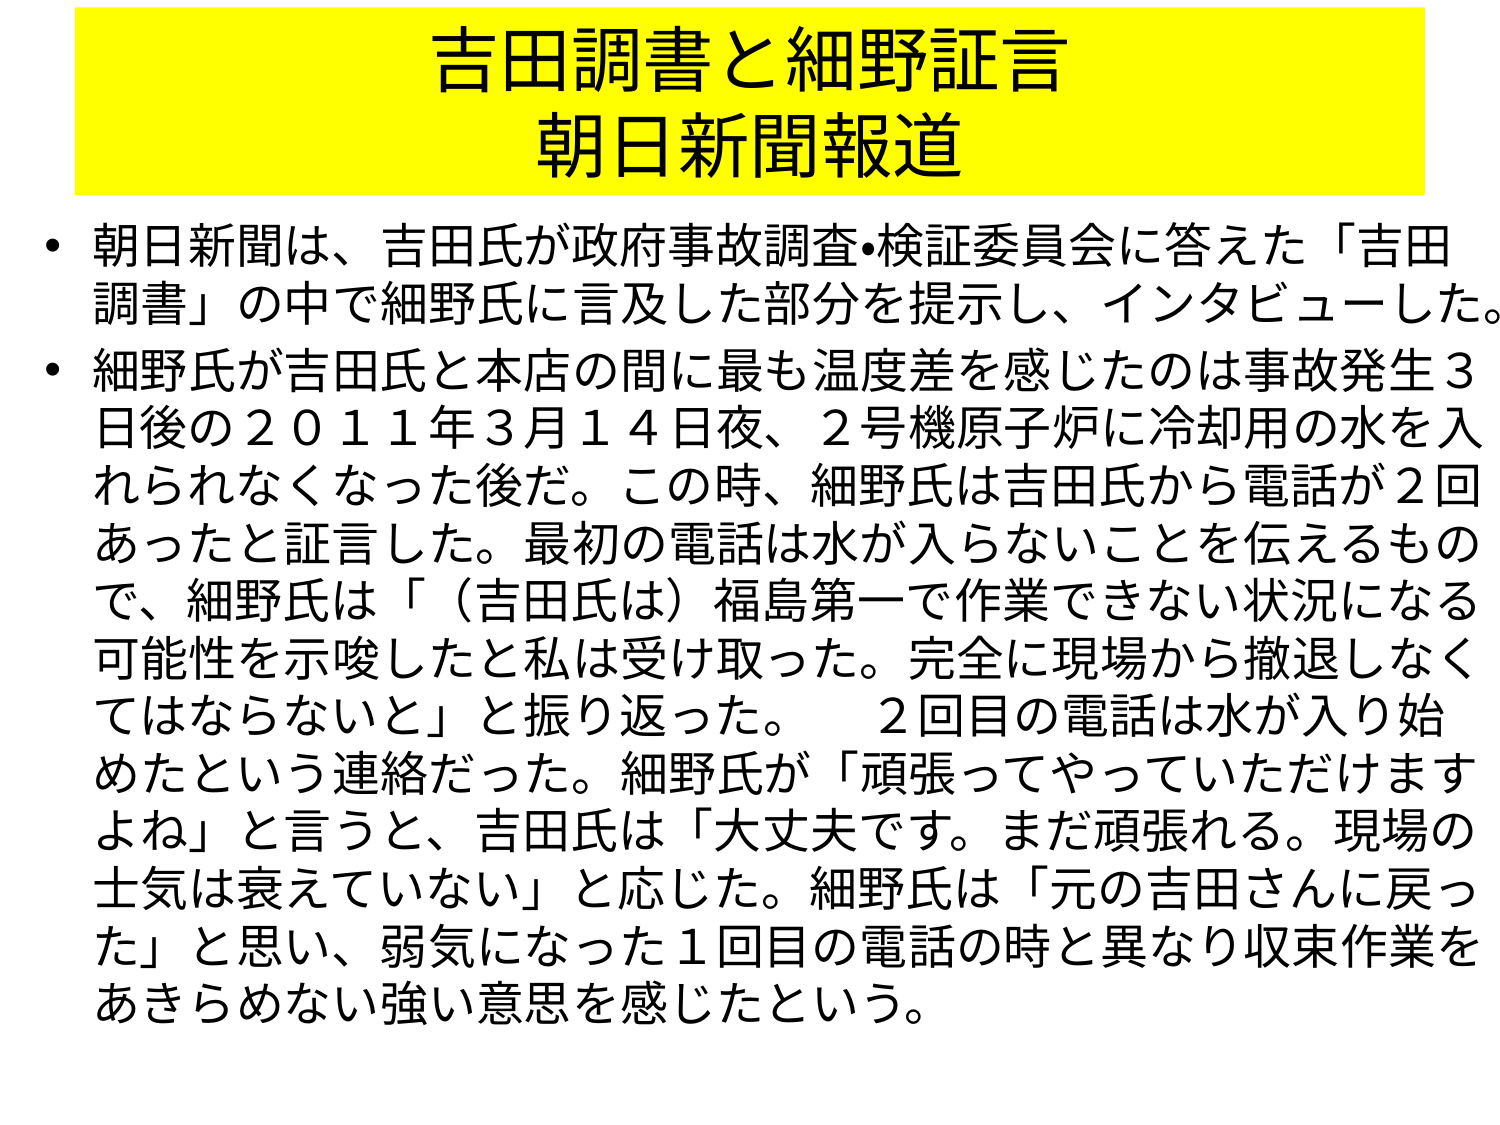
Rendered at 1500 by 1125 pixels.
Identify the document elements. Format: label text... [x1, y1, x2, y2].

title 吉田調書と細野証言 朝日新聞報道 [75, 7, 1425, 195]
list 朝日新聞は、吉田氏が政府事故調査・検証委員会に答えた「吉田調書」の中で細野氏に言及した部分を提示し、インタビューした。 細野氏が吉田氏と本店の間に最も温度差を感じたのは事故発生３日後の２０１１年３月１４日夜、２号機原子炉に冷却用の水を入れられなくなった後だ。この時、細野氏は吉田氏から電話が２回あったと証言した。最初の電話は水が入らないことを伝えるもので、細野氏は「（吉田氏は）福島第一で作業できない状況になる可能性を示唆したと私は受け取った。完全に現場から撤退しなくてはならないと」と振り返った。 ２回目の電話は水が入り始めたという連絡だった。細野氏が「頑張ってやっていただけますよね」と言うと、吉田氏は「大丈夫です。まだ頑張れる。現場の士気は衰えていない」と応じた。細野氏は「元の吉田さんに戻った」と思い、弱気になった１回目の電話の時と異なり収束作業をあきらめない強い意思を感じたという。 [29, 208, 1500, 1125]
